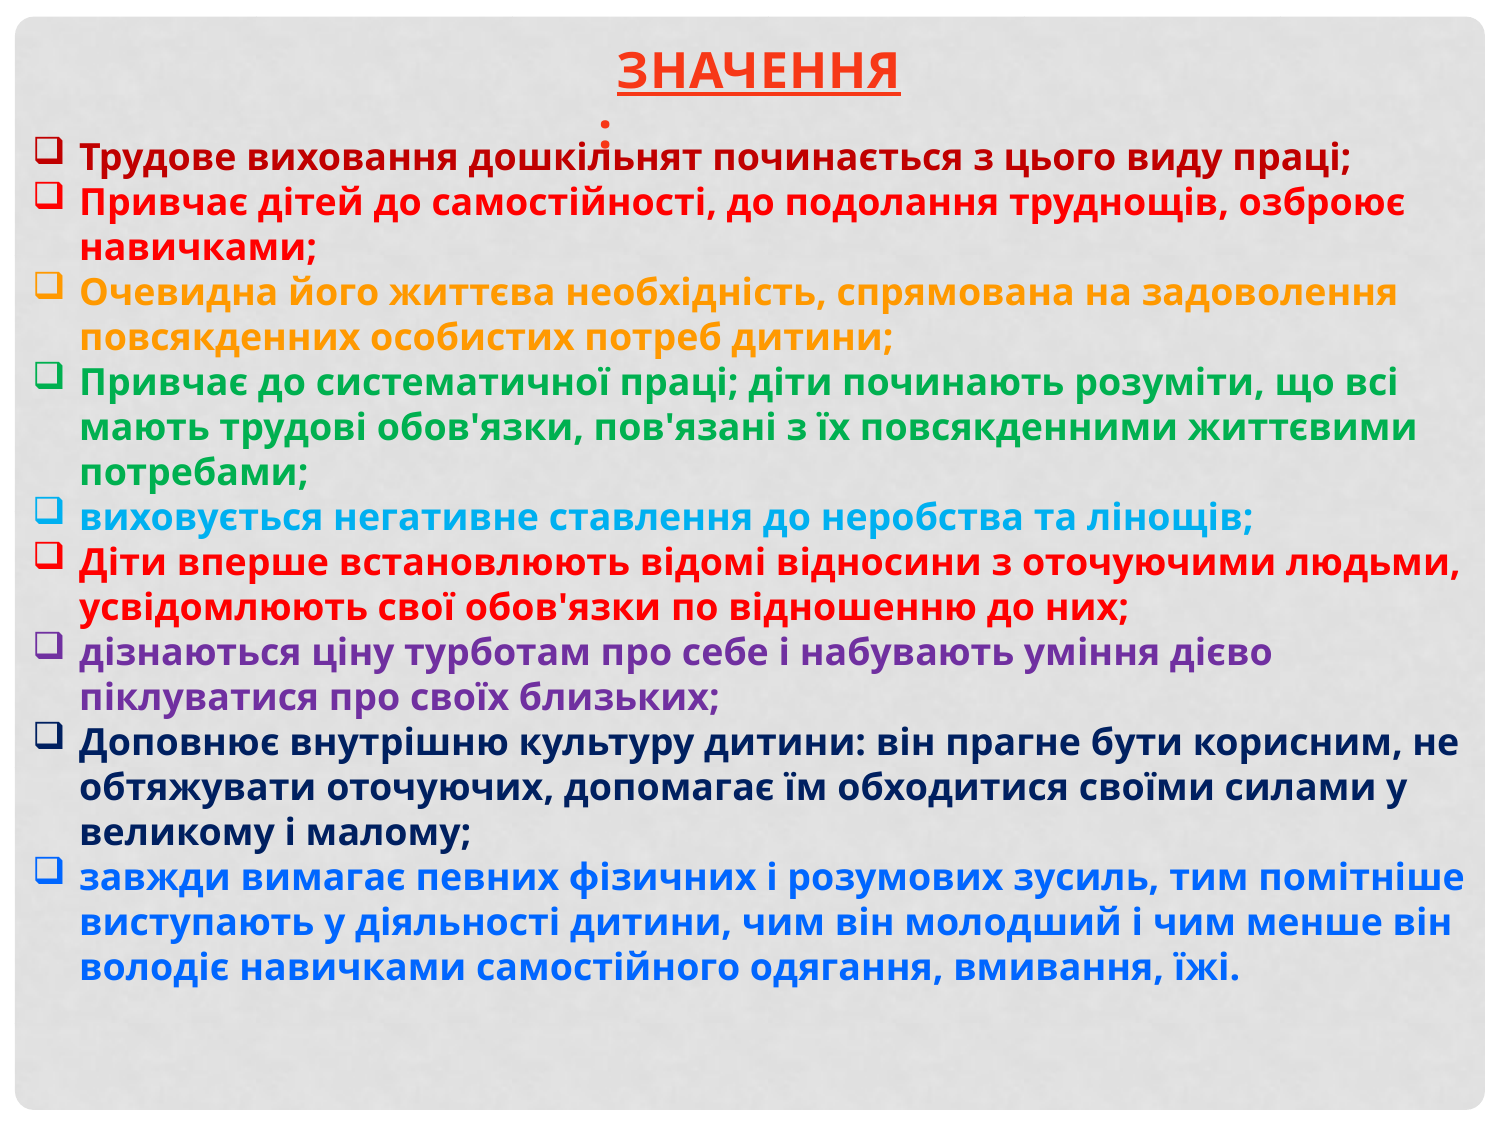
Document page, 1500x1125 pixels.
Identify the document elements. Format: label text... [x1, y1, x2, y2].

text_box Трудове виховання дошкільнят починається з цього виду праці; Привчає дітей до самостійності, до подолання труднощів, озброює навичками; Очевидна його життєва необхідність, спрямована на задоволення повсякденних особистих потреб дитини; Привчає до систематичної праці; діти починають розуміти, що всі мають трудові обов'язки, пов'язані з їх повсякденними життєвими потребами; виховується негативне ставлення до неробства та лінощів; Діти вперше встановлюють відомі відносини з оточуючими людьми, усвідомлюють свої обов'язки по відношенню до них; дізнаються ціну турботам про себе і набувають уміння дієво піклуватися про своїх близьких; Доповнює внутрішню культуру дитини: він прагне бути корисним, не обтяжувати оточуючих, допомагає їм обходитися своїми силами у великому і малому; завжди вимагає певних фізичних і розумових зусиль, тим помітніше виступають у діяльності дитини, чим він молодший і чим менше він володіє навичками самостійного одягання, вмивання, їжі. [17, 125, 1483, 996]
text_box ЗНАЧЕННЯ: [583, 30, 927, 106]
